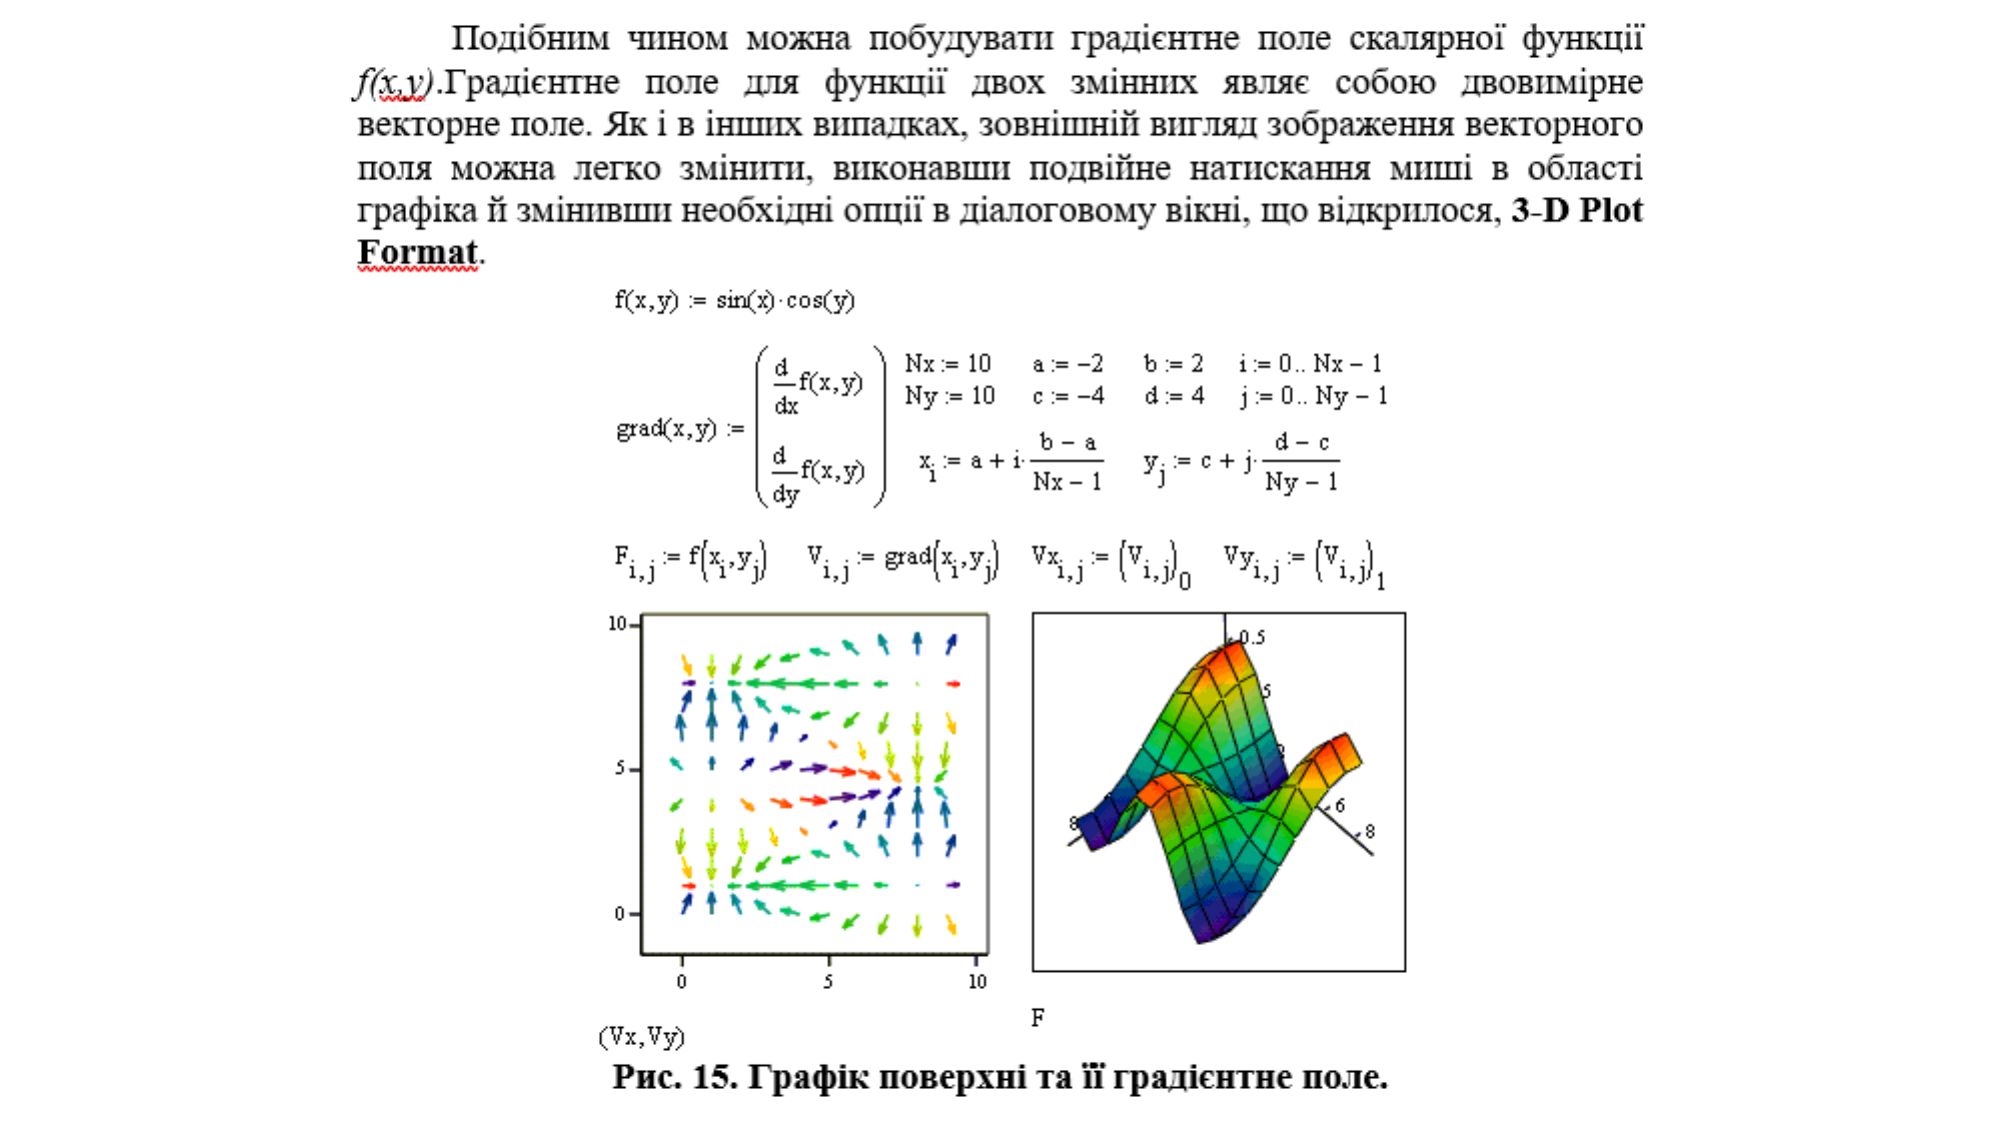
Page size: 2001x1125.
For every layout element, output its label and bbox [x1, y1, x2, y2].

picture [326, 6, 1661, 1109]
